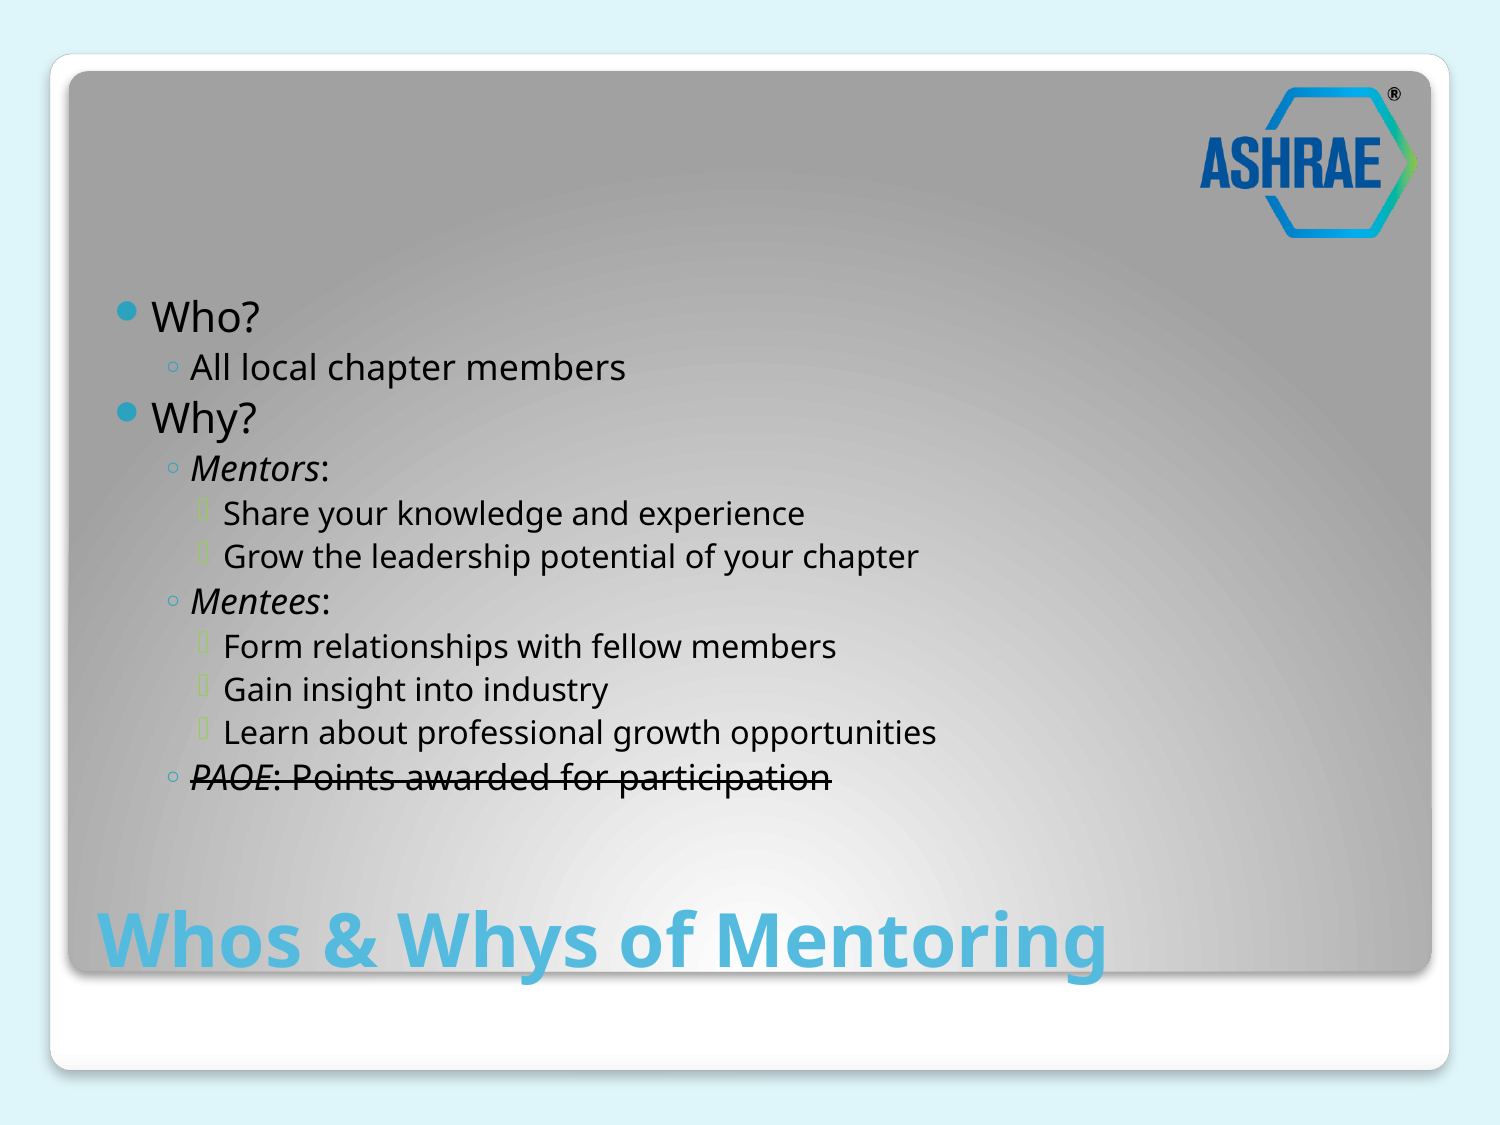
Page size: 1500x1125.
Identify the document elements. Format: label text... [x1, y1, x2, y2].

list Who? All local chapter members Why? Mentors: Share your knowledge and experience Grow the leadership potential of your chapter Mentees: Form relationships with fellow members Gain insight into industry Learn about professional growth opportunities PAOE: Points awarded for participation [84, 275, 1413, 807]
title Whos & Whys of Mentoring [82, 817, 1425, 991]
picture [1200, 87, 1417, 238]
